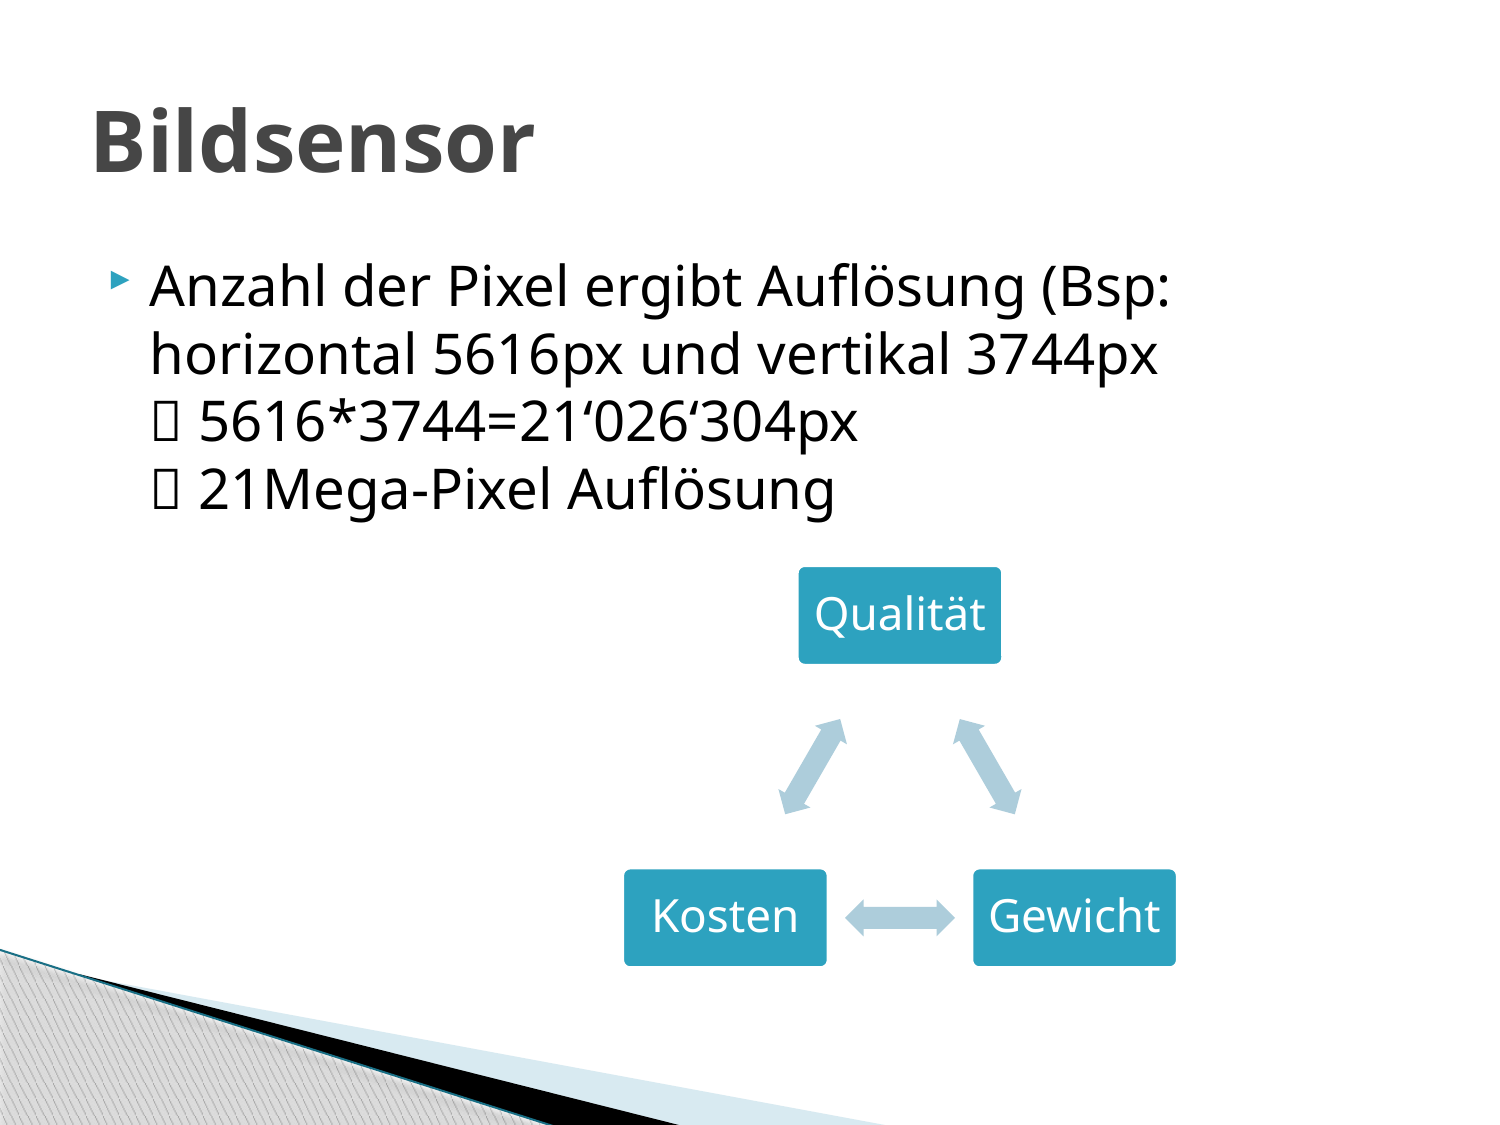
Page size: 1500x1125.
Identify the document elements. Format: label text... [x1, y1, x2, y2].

list Anzahl der Pixel ergibt Auflösung (Bsp: horizontal 5616px und vertikal 3744px  5616*3744=21‘026‘304px  21Mega-Pixel Auflösung [75, 243, 1425, 986]
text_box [562, 562, 1238, 971]
title Bildsensor [75, 45, 1425, 233]
